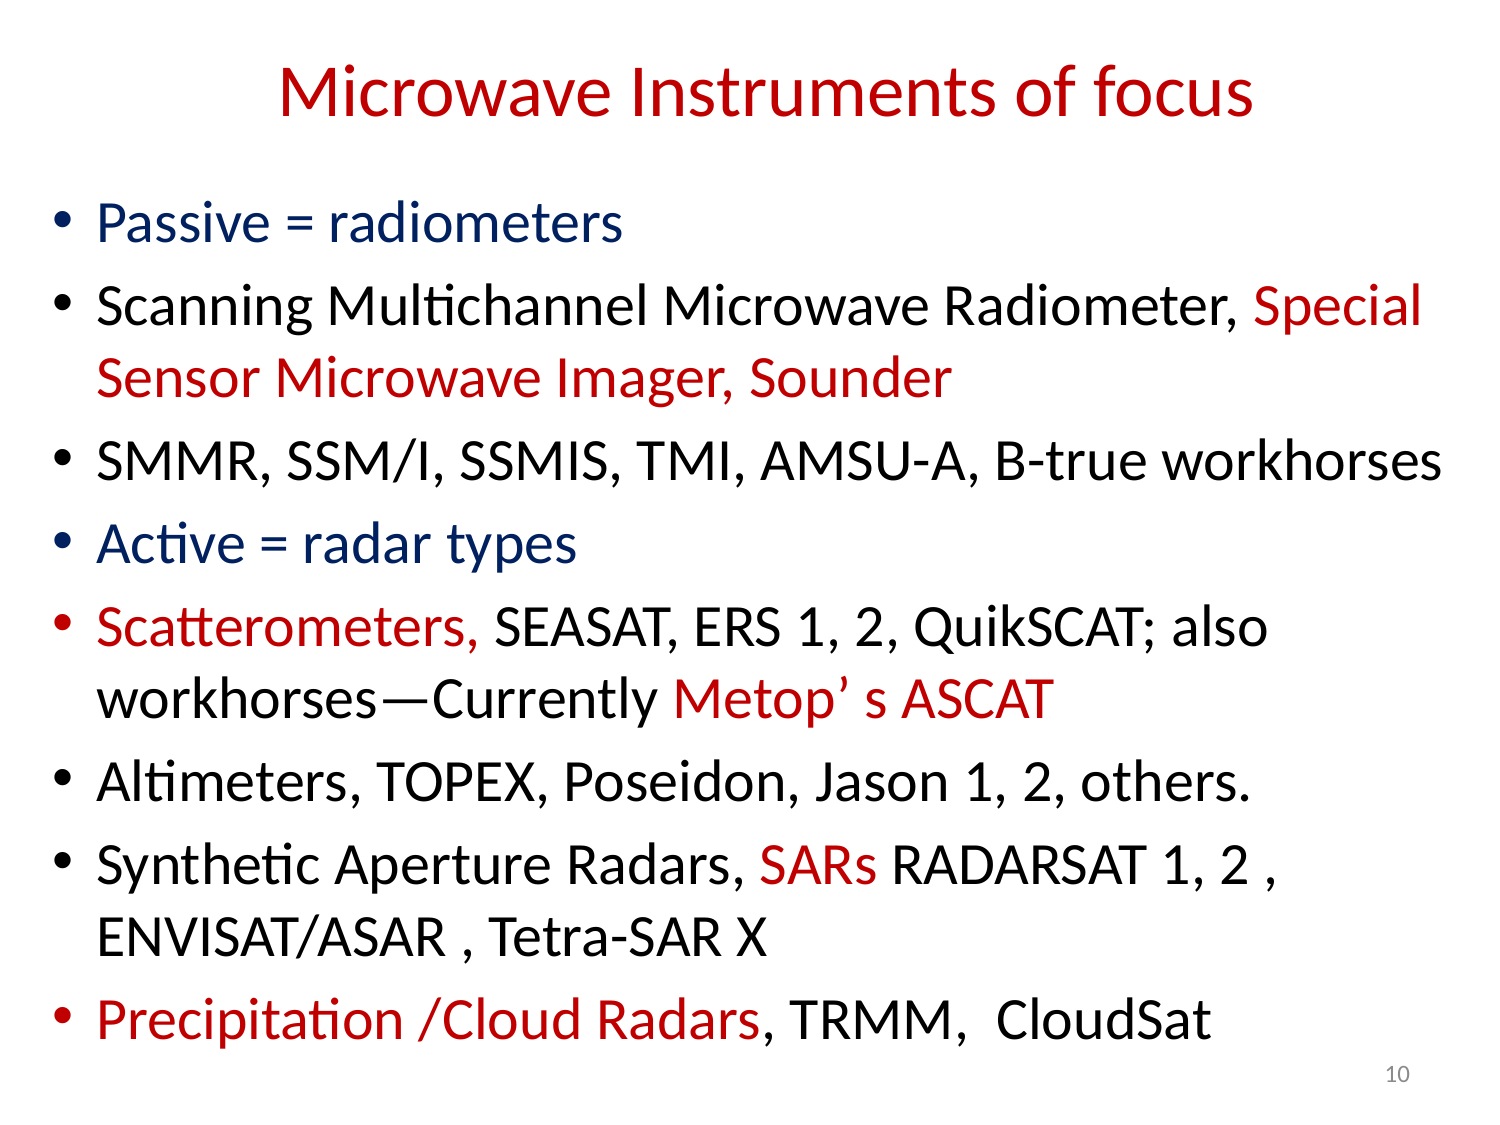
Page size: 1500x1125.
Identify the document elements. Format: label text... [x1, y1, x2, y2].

title Microwave Instruments of focus [125, 50, 1425, 174]
slide_number 10 [1074, 1042, 1425, 1103]
list Passive = radiometers Scanning Multichannel Microwave Radiometer, Special Sensor Microwave Imager, Sounder SMMR, SSM/I, SSMIS, TMI, AMSU-A, B-true workhorses Active = radar types Scatterometers, SEASAT, ERS 1, 2, QuikSCAT; also workhorses—Currently Metop’ s ASCAT Altimeters, TOPEX, Poseidon, Jason 1, 2, others. Synthetic Aperture Radars, SARs RADARSAT 1, 2 , ENVISAT/ASAR , Tetra-SAR X Precipitation /Cloud Radars, TRMM, CloudSat [37, 174, 1463, 1100]
